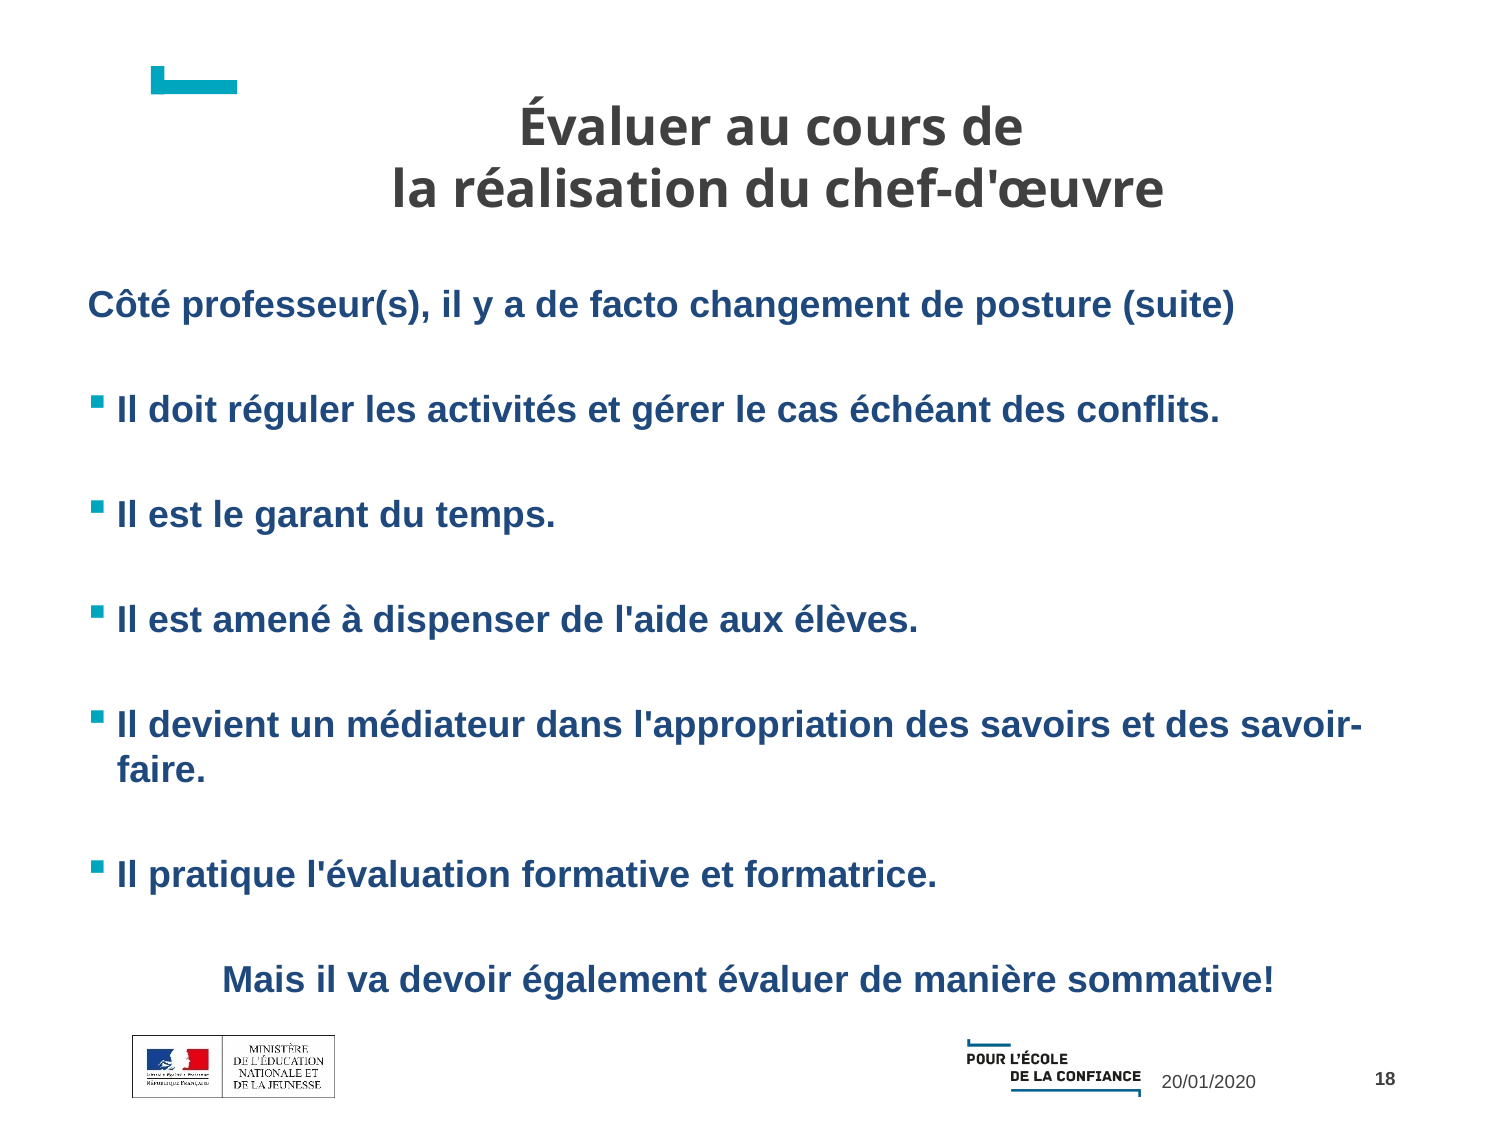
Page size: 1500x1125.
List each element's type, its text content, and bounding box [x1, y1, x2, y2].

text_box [150, 65, 238, 95]
picture [953, 1025, 1154, 1109]
list Côté professeur(s), il y a de facto changement de posture (suite) Il doit réguler les activités et gérer le cas échéant des conflits. Il est le garant du temps. Il est amené à dispenser de l'aide aux élèves. Il devient un médiateur dans l'appropriation des savoirs et des savoir-faire. Il pratique l'évaluation formative et formatrice. Mais il va devoir également évaluer de manière sommative! [72, 219, 1425, 1024]
title Évaluer au cours de la réalisation du chef-d'œuvre [132, 19, 1425, 219]
slide_number 18 [1336, 1048, 1411, 1109]
picture [132, 1035, 335, 1098]
